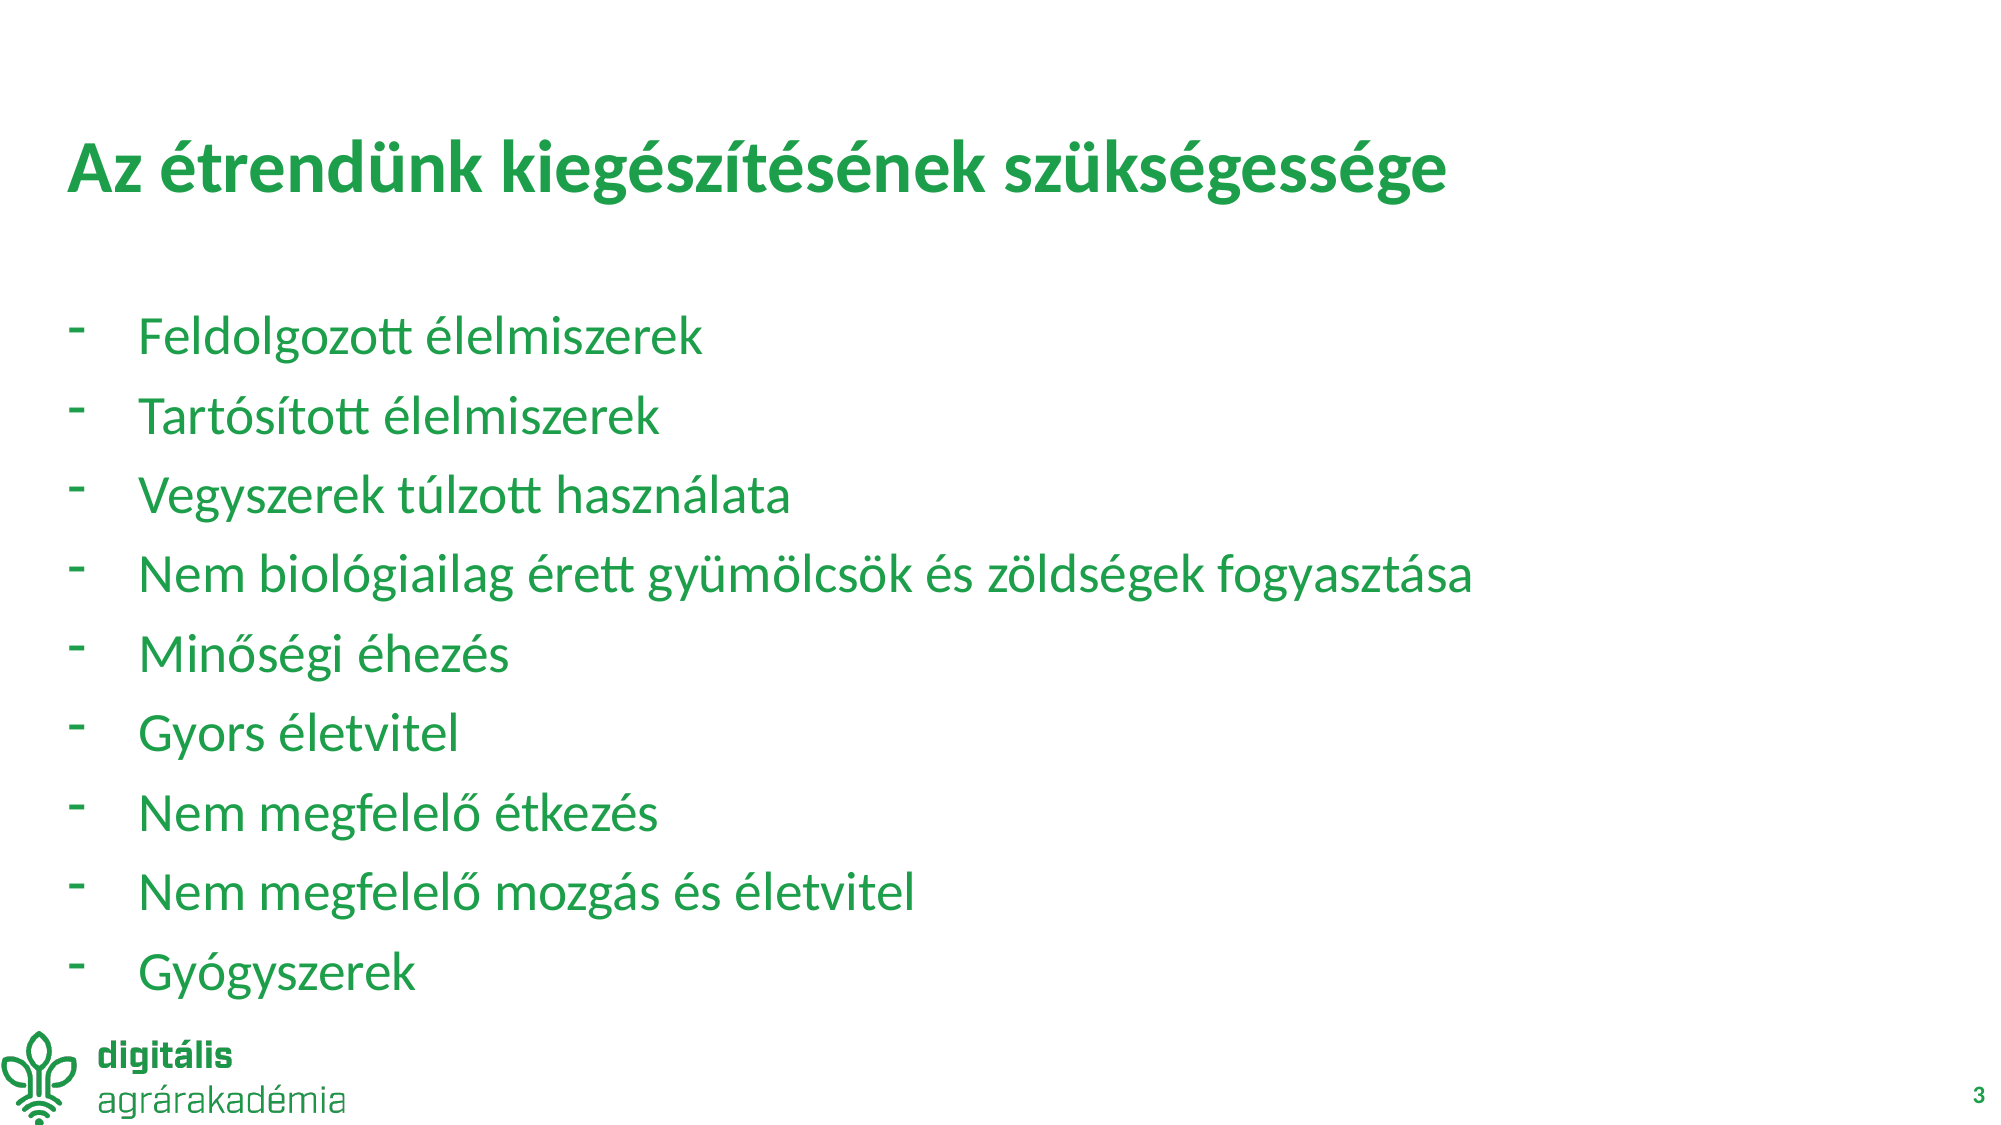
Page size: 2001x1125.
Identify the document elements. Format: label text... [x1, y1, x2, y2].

title Az étrendünk kiegészítésének szükségessége [52, 59, 1949, 278]
slide_number 3 [1917, 1064, 2000, 1124]
list Feldolgozott élelmiszerek Tartósított élelmiszerek Vegyszerek túlzott használata Nem biológiailag érett gyümölcsök és zöldségek fogyasztása Minőségi éhezés Gyors életvitel Nem megfelelő étkezés Nem megfelelő mozgás és életvitel Gyógyszerek [52, 299, 1949, 1014]
picture [0, 1031, 345, 1125]
